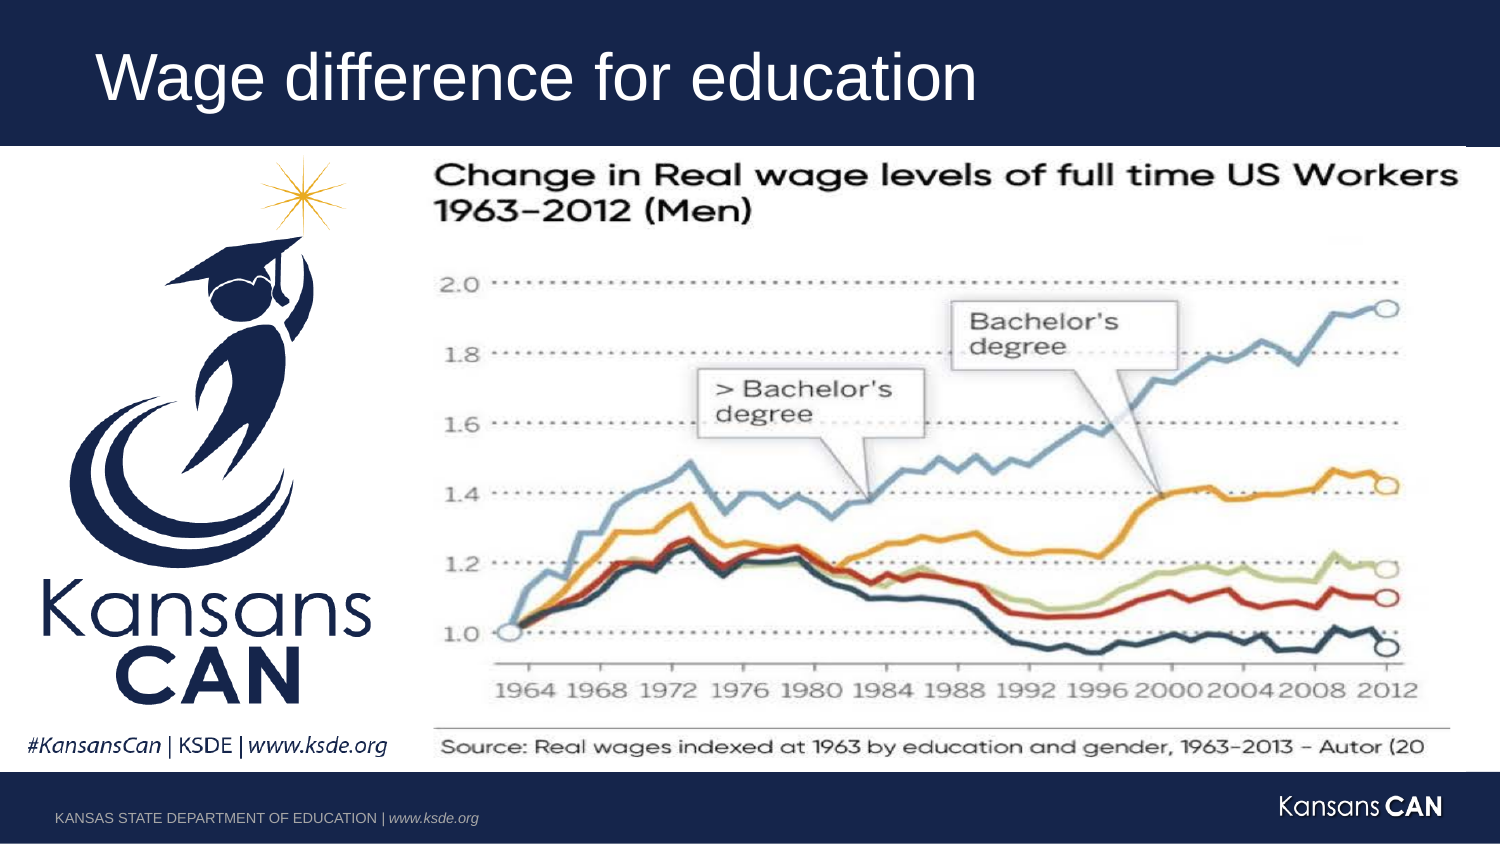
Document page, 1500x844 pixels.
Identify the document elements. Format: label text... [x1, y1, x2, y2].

title Wage difference for education [50, 0, 1475, 148]
picture [1272, 790, 1448, 821]
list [413, 146, 1466, 773]
picture [0, 146, 413, 773]
